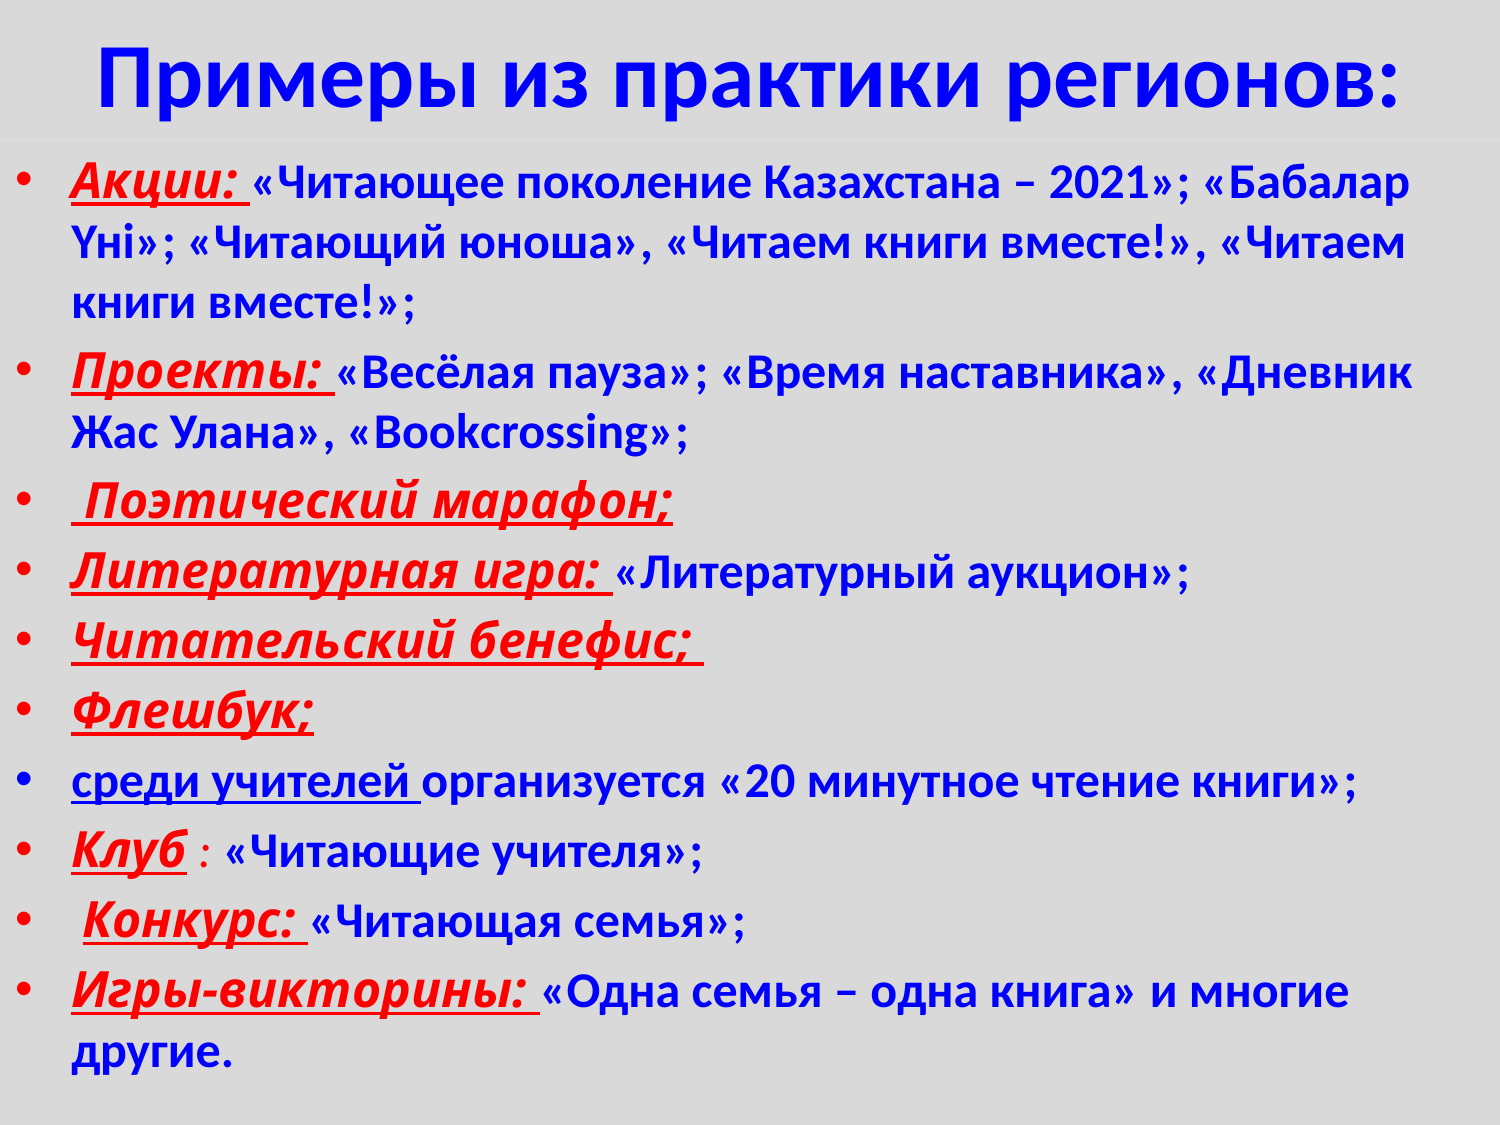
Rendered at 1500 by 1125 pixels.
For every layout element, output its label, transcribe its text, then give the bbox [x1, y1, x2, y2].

title Примеры из практики регионов: [0, 0, 1500, 140]
list Акции: «Читающее поколение Казахстана – 2021»; «Бабалар Үні»; «Читающий юноша», «Читаем книги вместе!», «Читаем книги вместе!»; Проекты: «Весёлая пауза»; «Время наставника», «Дневник Жас Улана», «Вookсrossing»; Поэтический марафон; Литературная игра: «Литературный аукцион»; Читательский бенефис; Флешбук; среди учителей организуется «20 минутное чтение книги»; Клуб : «Читающие учителя»; Конкурс: «Читающая семья»; Игры-викторины: «Одна семья ‒ одна книга» и многие другие. [0, 140, 1500, 1125]
